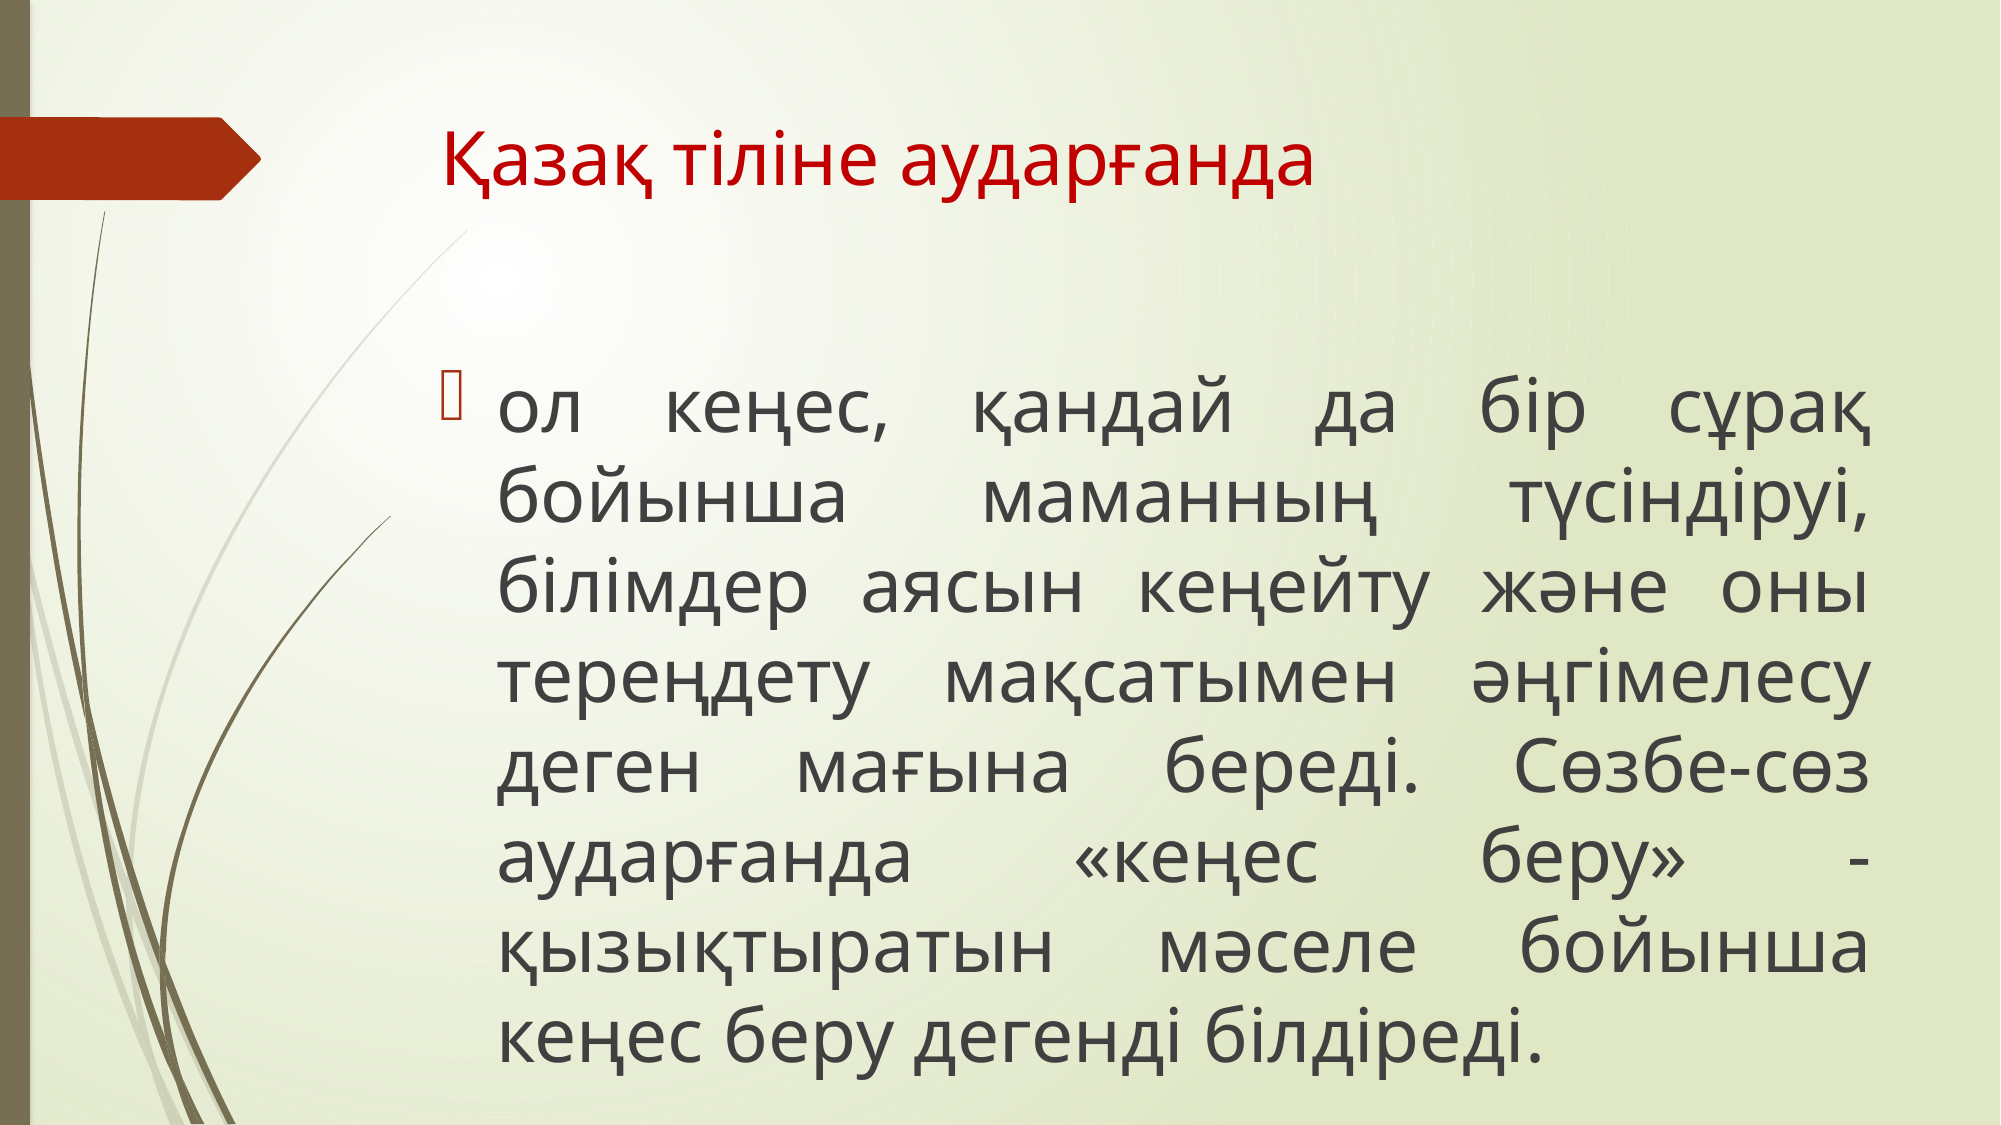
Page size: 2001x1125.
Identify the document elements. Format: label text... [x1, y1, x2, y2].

list ол кеңес, қандай да бір сұрақ бойынша маманның түсіндіруі, білімдер аясын кеңейту және оны тереңдету мақсатымен әңгімелесу деген мағына береді. Сөзбе-сөз аударғанда «кеңес беру» - қызықтыратын мәселе бойынша кеңес беру дегенді білдіреді. [424, 350, 1888, 970]
title Қазақ тіліне аударғанда [425, 102, 1888, 313]
